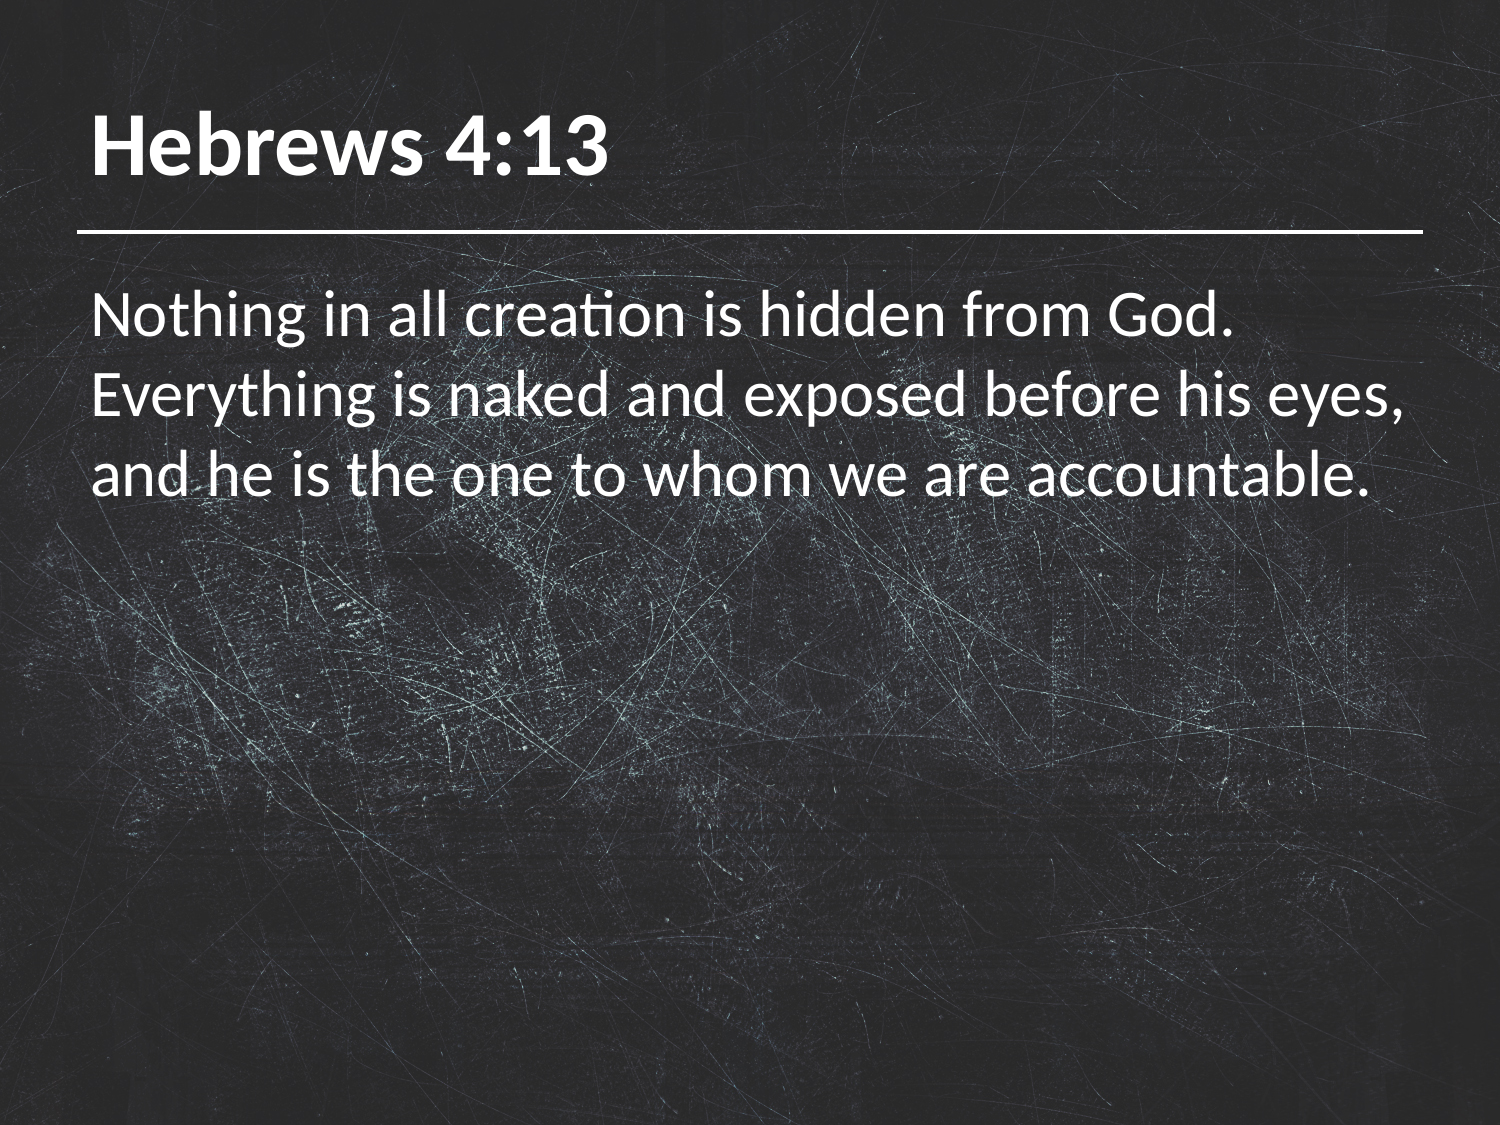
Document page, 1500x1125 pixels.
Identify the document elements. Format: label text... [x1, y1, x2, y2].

list Nothing in all creation is hidden from God. Everything is naked and exposed before his eyes, and he is the one to whom we are accountable. [75, 262, 1425, 1005]
title Hebrews 4:13 [75, 45, 1425, 233]
picture [0, 0, 1500, 1125]
